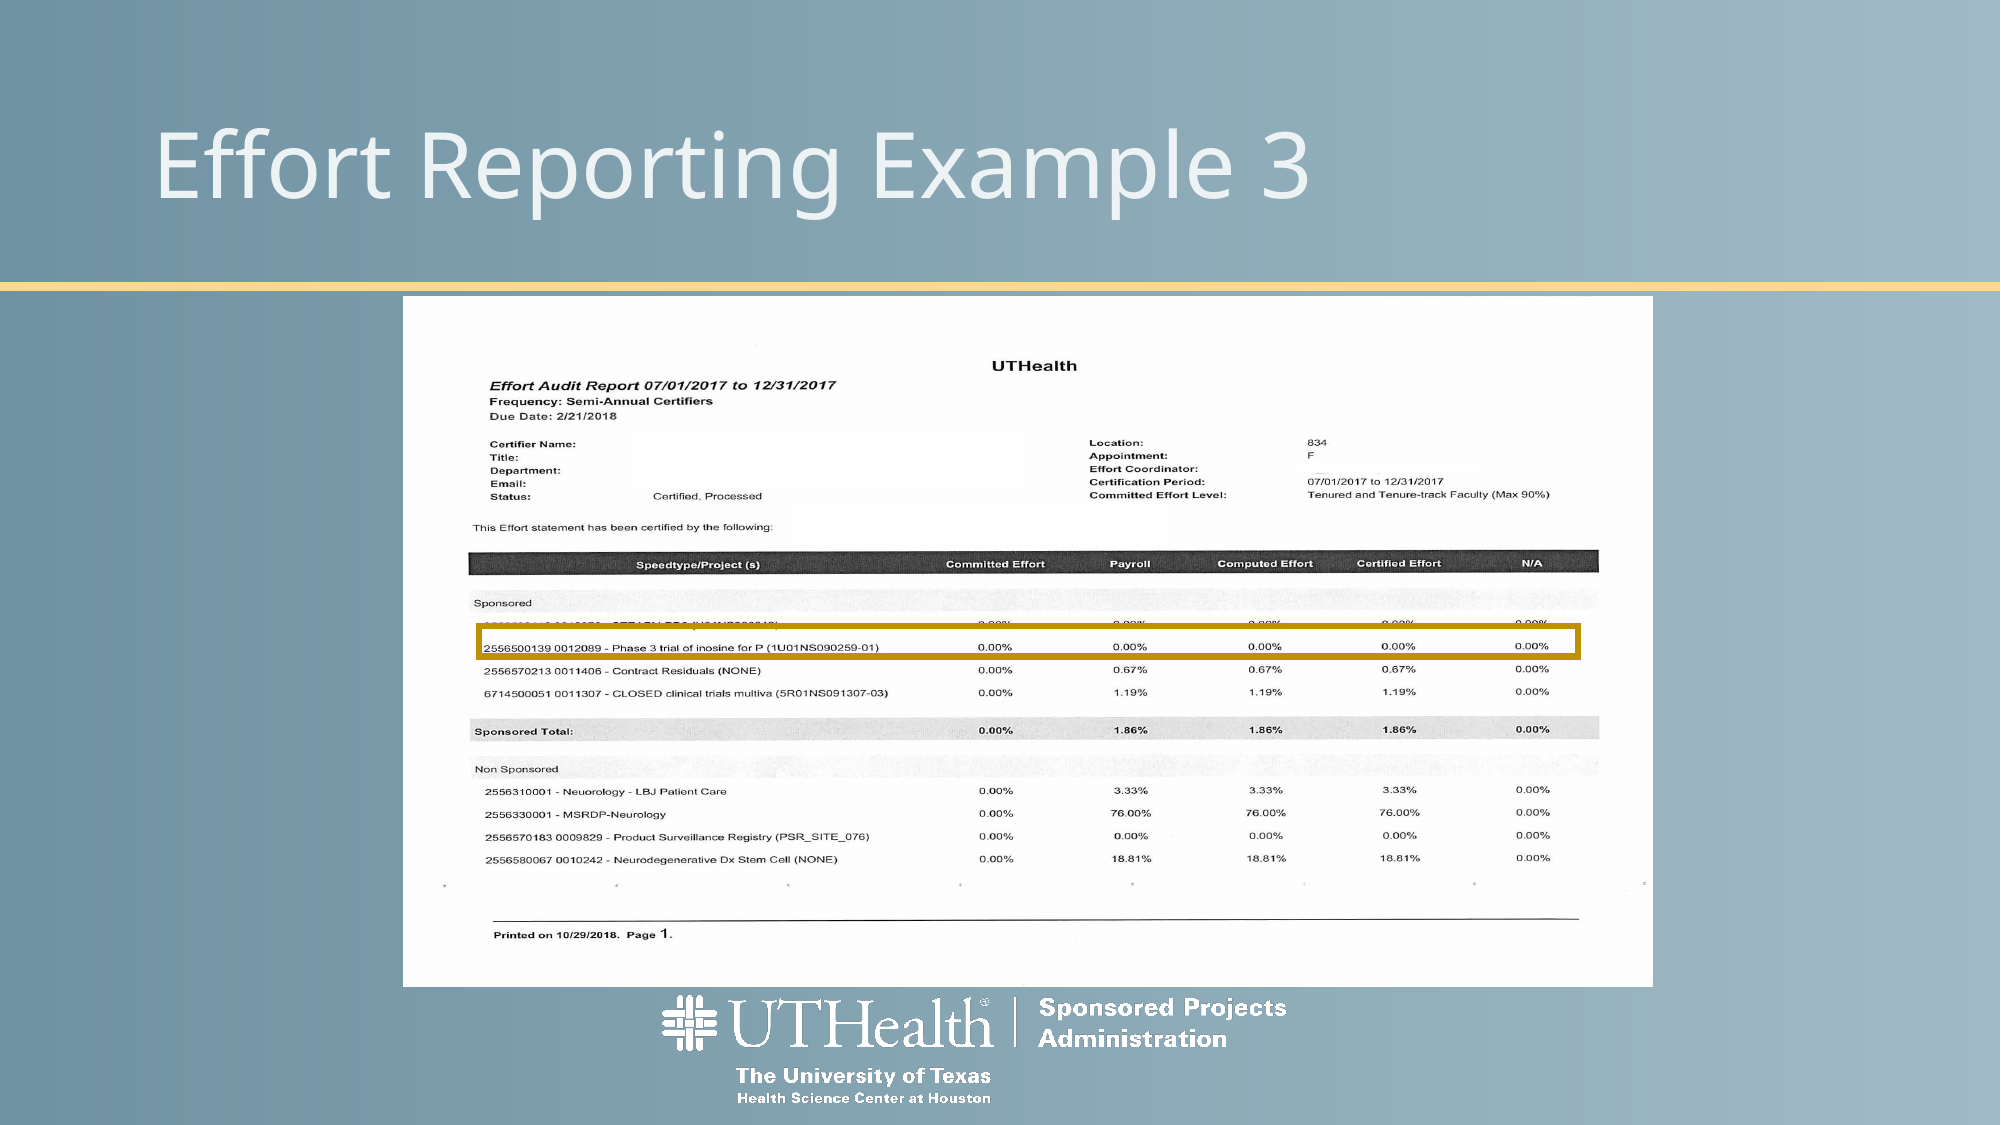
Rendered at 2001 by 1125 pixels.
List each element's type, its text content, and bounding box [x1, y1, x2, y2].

title Effort Reporting Example 3 [137, 59, 1863, 278]
picture [662, 995, 1286, 1103]
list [403, 296, 1653, 987]
